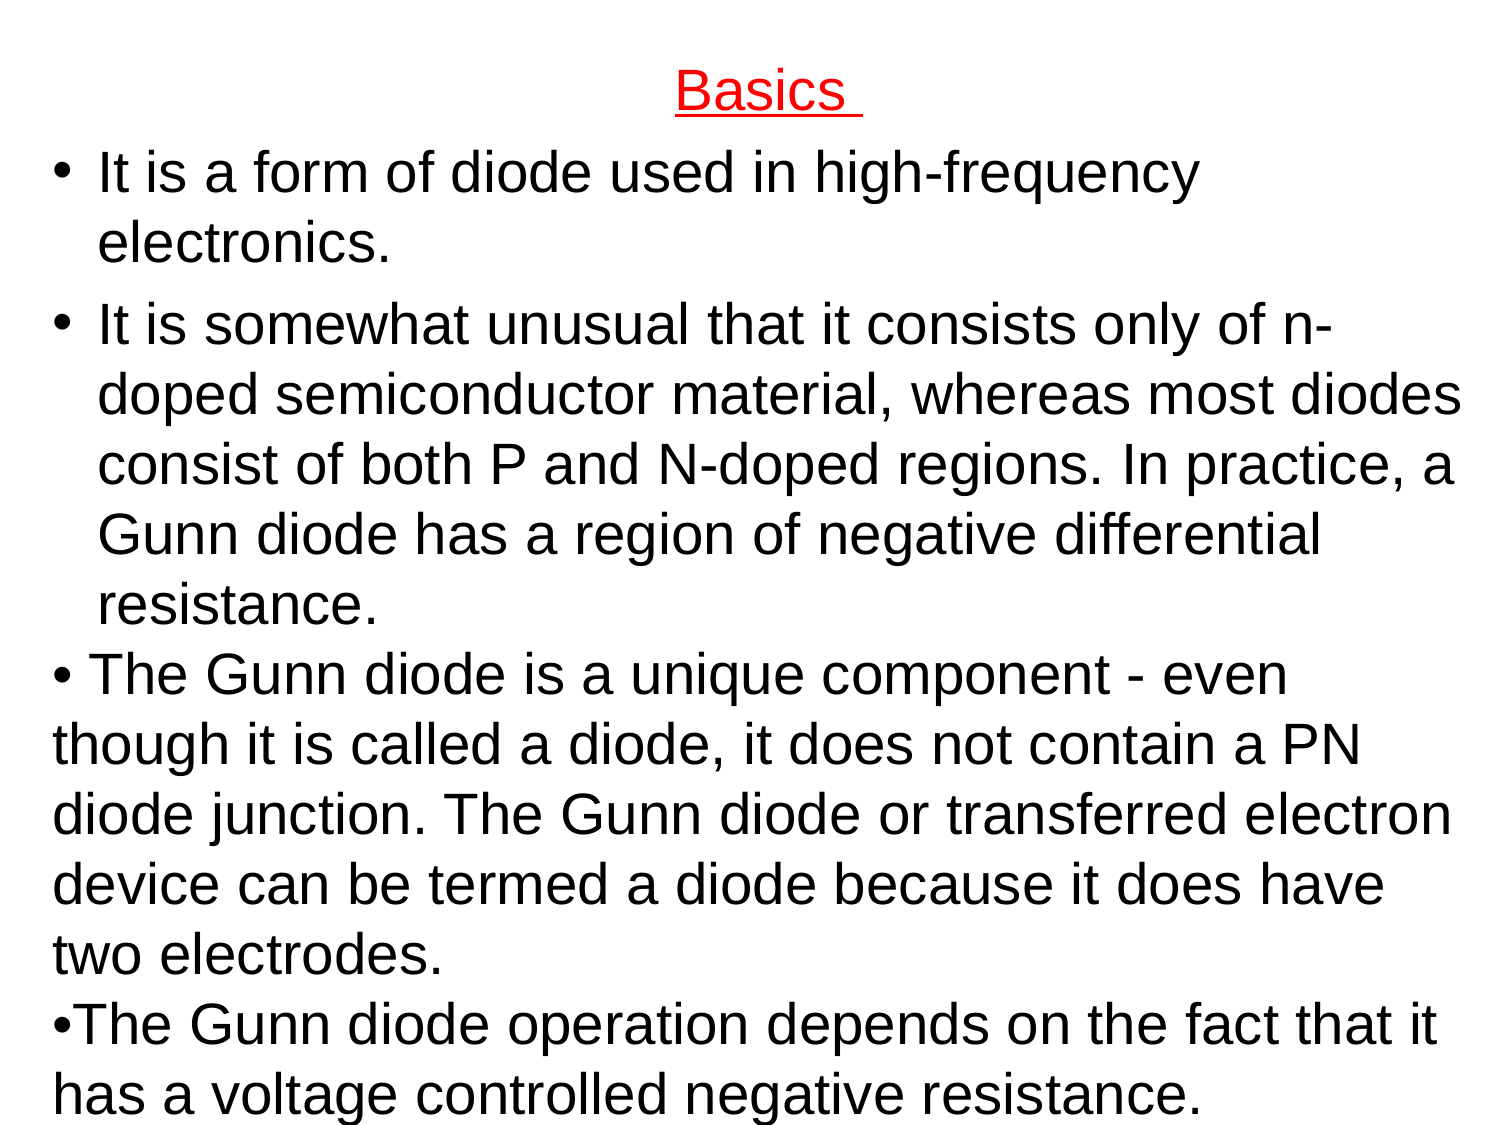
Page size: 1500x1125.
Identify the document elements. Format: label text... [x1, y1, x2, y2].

text_box Basics It is a form of diode used in high-frequency electronics. It is somewhat unusual that it consists only of n-doped semiconductor material, whereas most diodes consist of both P and N-doped regions. In practice, a Gunn diode has a region of negative differential resistance. • The Gunn diode is a unique component - even though it is called a diode, it does not contain a PN diode junction. The Gunn diode or transferred electron device can be termed a diode because it does have two electrodes. •The Gunn diode operation depends on the fact that it has a voltage controlled negative resistance. [37, 0, 1500, 1125]
